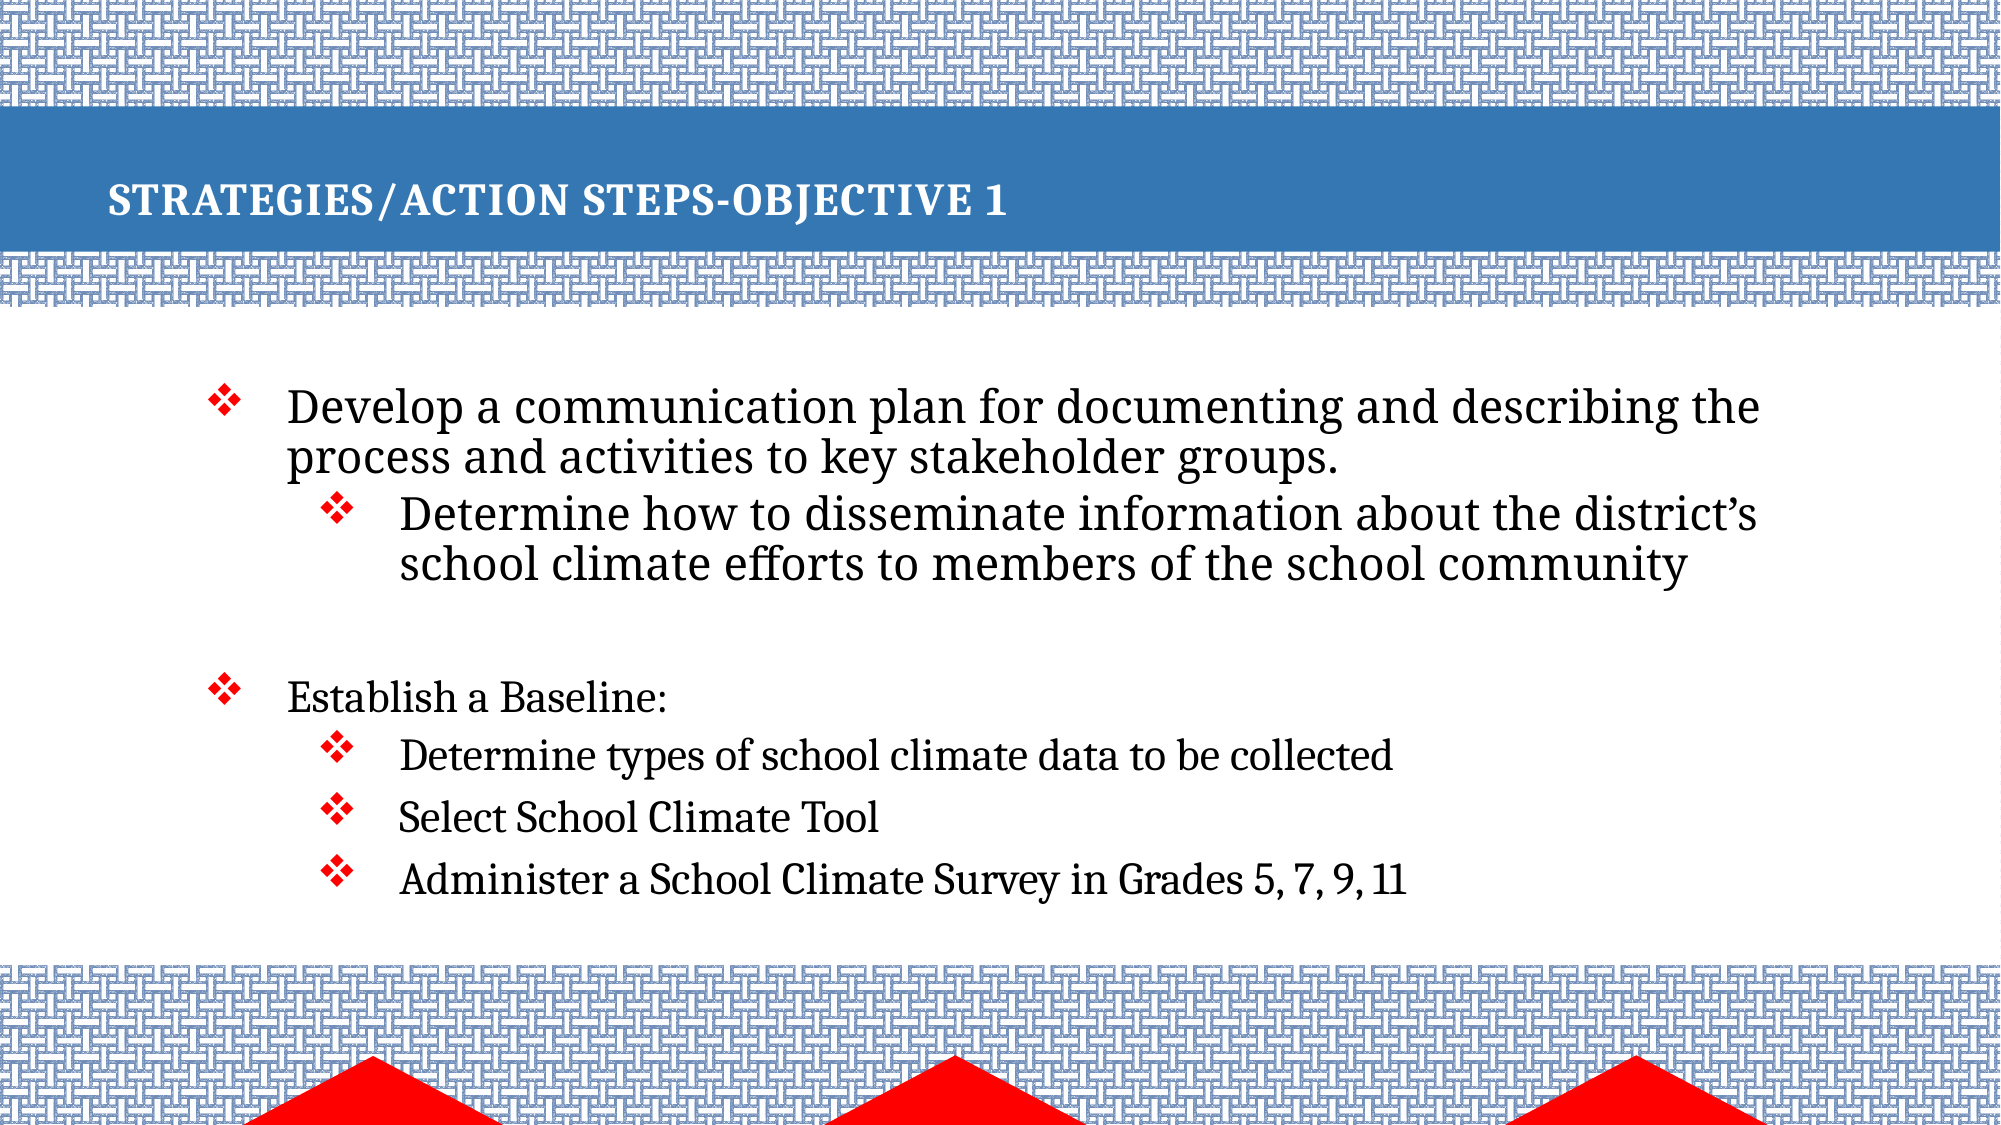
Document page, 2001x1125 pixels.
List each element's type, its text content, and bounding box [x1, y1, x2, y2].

list Develop a communication plan for documenting and describing the process and activities to key stakeholder groups. Determine how to disseminate information about the district’s school climate efforts to members of the school community Establish a Baseline: Determine types of school climate data to be collected Select School Climate Tool Administer a School Climate Survey in Grades 5, 7, 9, 11 [158, 376, 1842, 859]
text_box [0, 106, 2000, 252]
text_box [0, 306, 2000, 966]
text_box [1503, 1054, 1769, 1125]
text_box [240, 1054, 506, 1125]
title Strategies/Action Steps-Objective 1 [94, 172, 1960, 287]
text_box [822, 1054, 1088, 1125]
